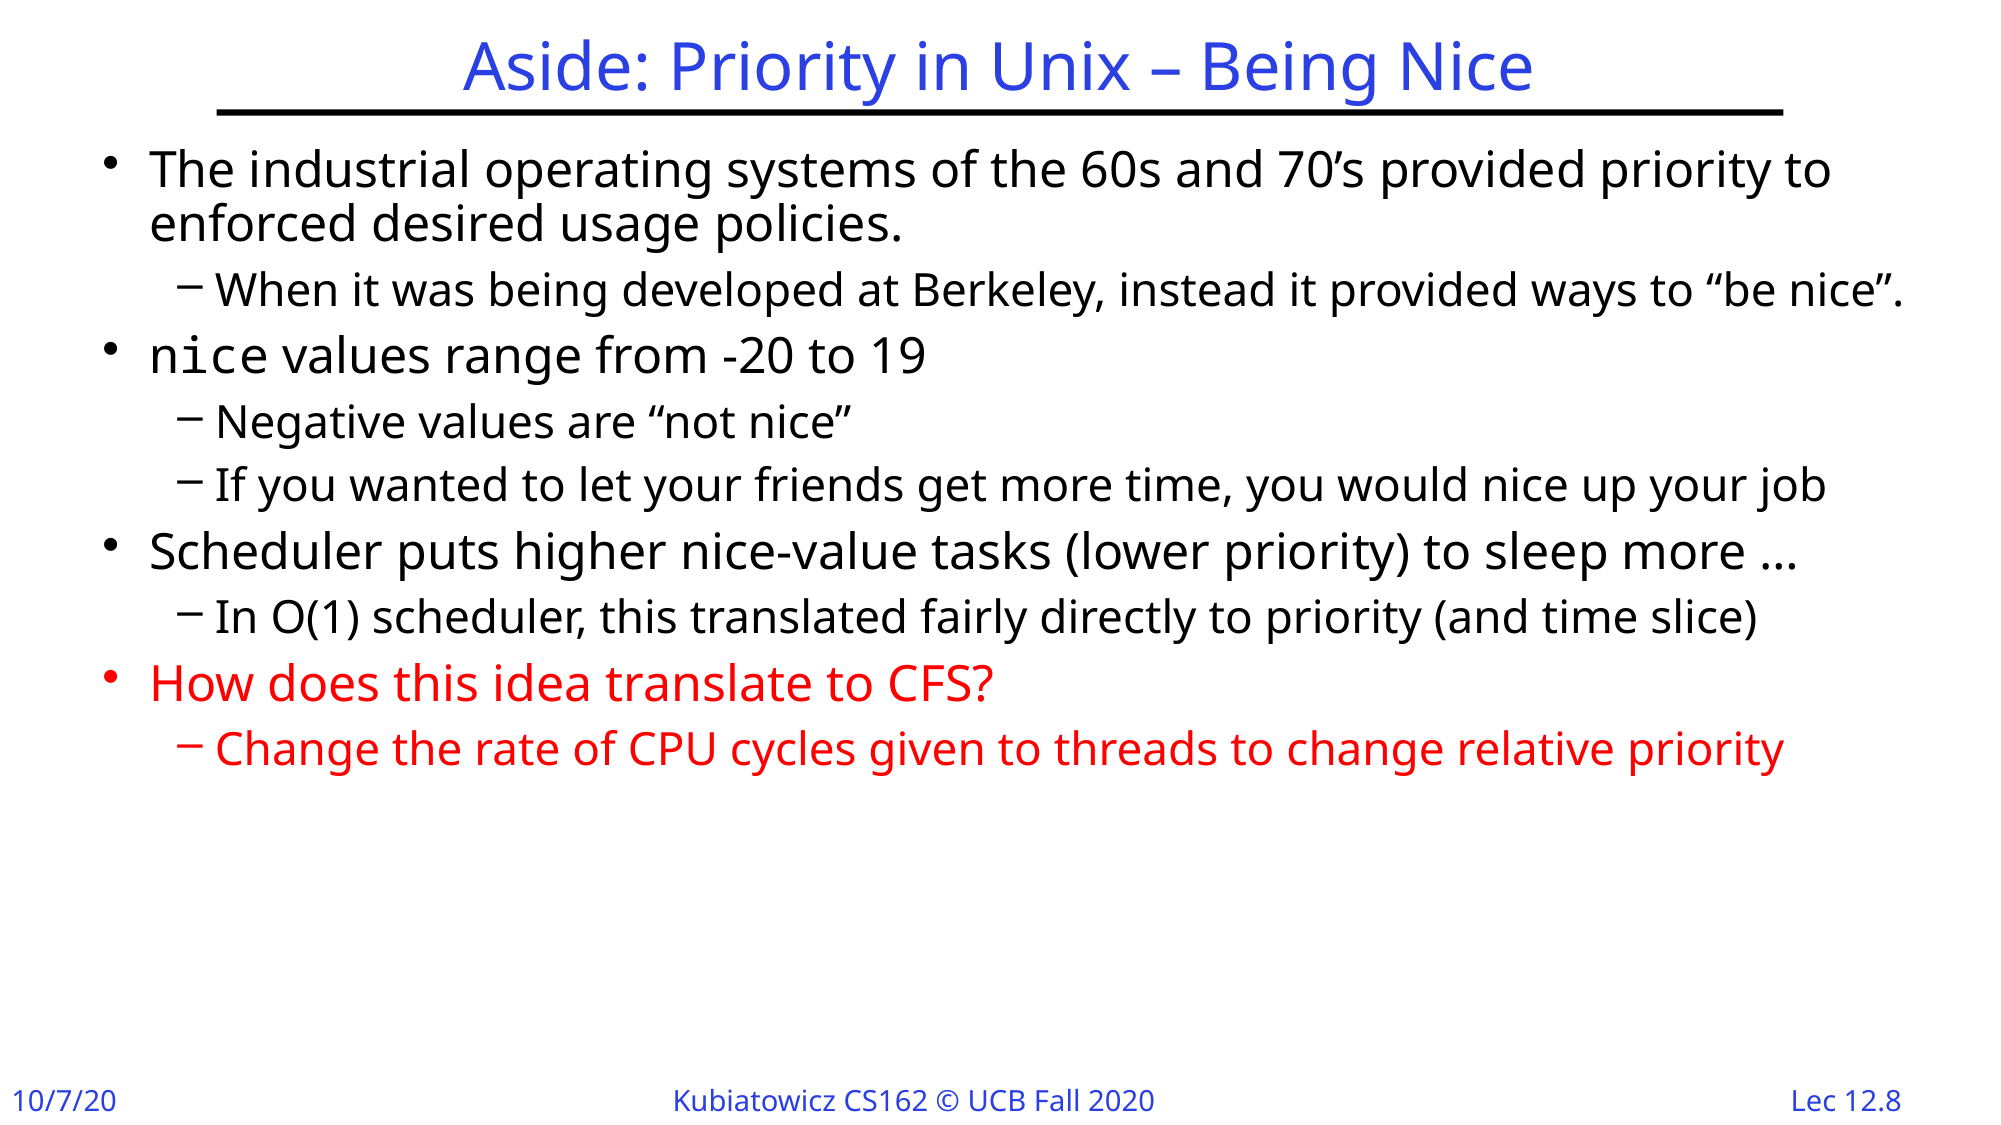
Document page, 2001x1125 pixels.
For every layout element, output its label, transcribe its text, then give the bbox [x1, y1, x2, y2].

list The industrial operating systems of the 60s and 70’s provided priority to enforced desired usage policies. When it was being developed at Berkeley, instead it provided ways to “be nice”. nice values range from -20 to 19 Negative values are “not nice” If you wanted to let your friends get more time, you would nice up your job Scheduler puts higher nice-value tasks (lower priority) to sleep more … In O(1) scheduler, this translated fairly directly to priority (and time slice) How does this idea translate to CFS? Change the rate of CPU cycles given to threads to change relative priority [87, 137, 1930, 975]
title Aside: Priority in Unix – Being Nice [216, 24, 1784, 113]
